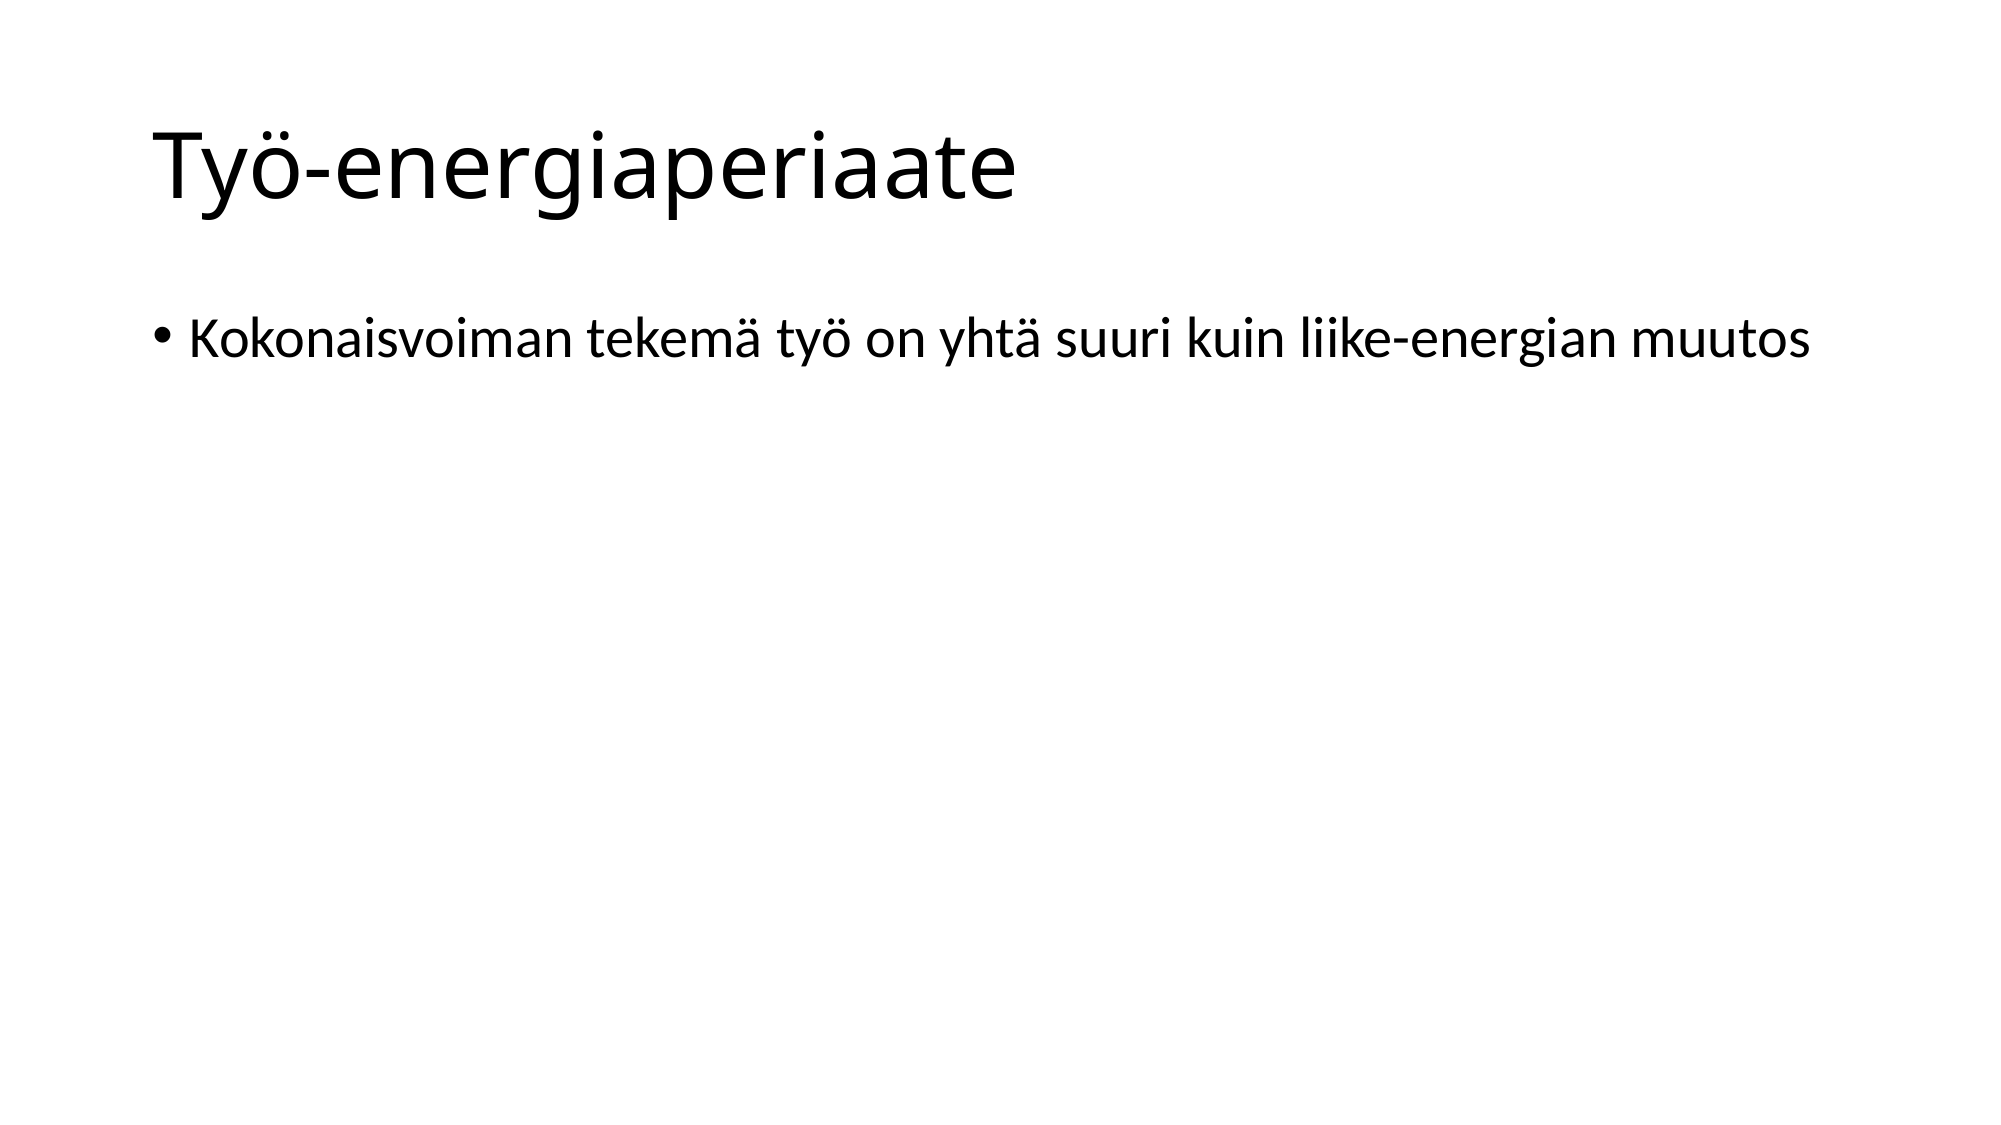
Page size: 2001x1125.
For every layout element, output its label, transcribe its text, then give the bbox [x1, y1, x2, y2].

title Työ-energiaperiaate [137, 59, 1863, 278]
